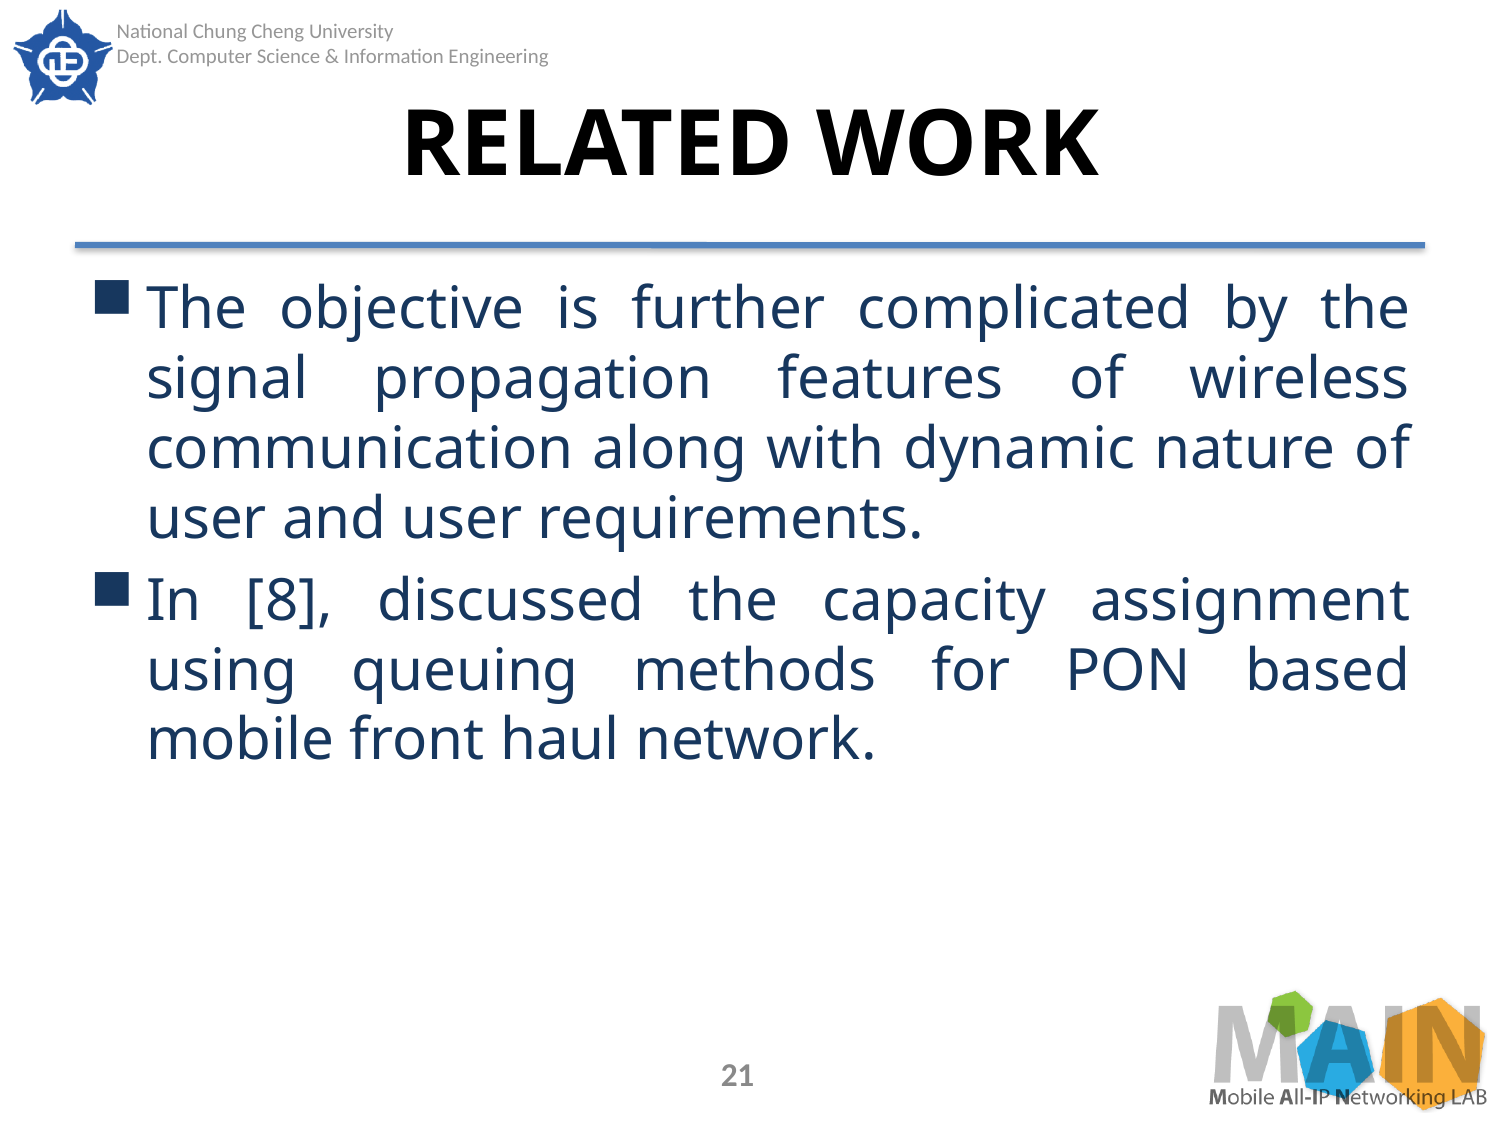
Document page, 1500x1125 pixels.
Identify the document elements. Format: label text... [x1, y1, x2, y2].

slide_number 21 [562, 1042, 913, 1103]
title RELATED WORK [75, 45, 1425, 233]
list The objective is further complicated by the signal propagation features of wireless communication along with dynamic nature of user and user requirements. In [8], discussed the capacity assignment using queuing methods for PON based mobile front haul network. [75, 262, 1425, 1005]
picture [1050, 987, 1488, 1113]
picture [0, 0, 126, 113]
